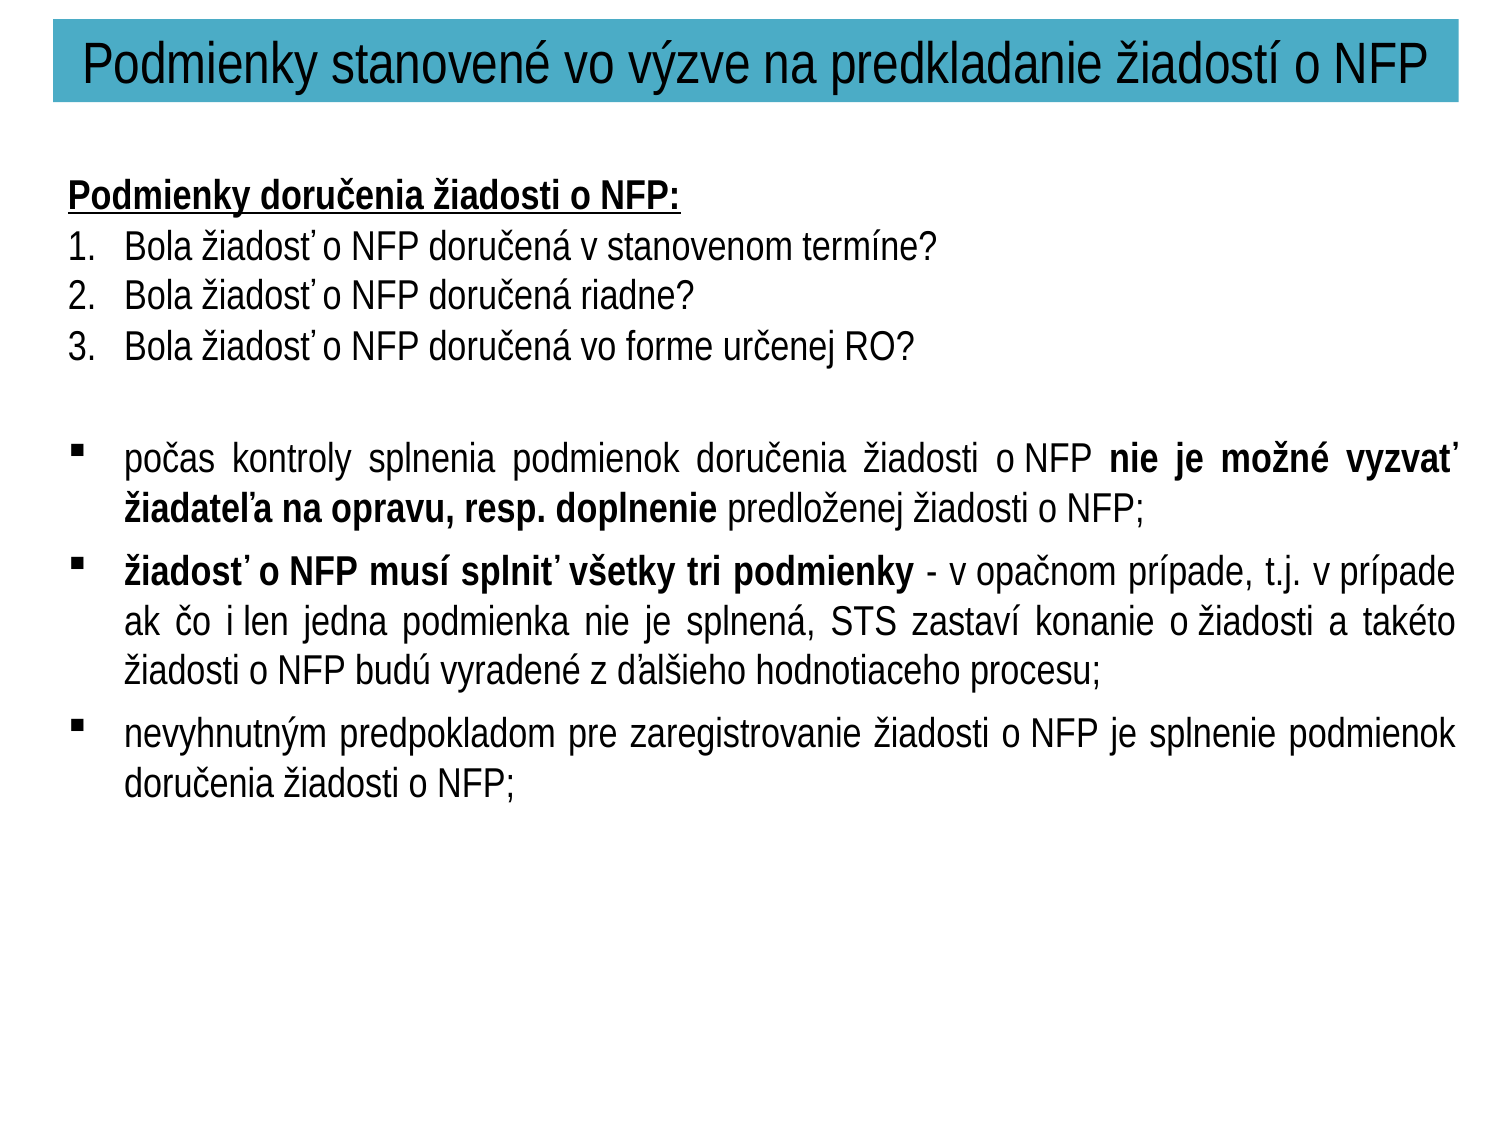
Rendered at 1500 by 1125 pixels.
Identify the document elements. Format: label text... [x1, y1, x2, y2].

text_box Podmienky doručenia žiadosti o NFP: Bola žiadosť o NFP doručená v stanovenom termíne? Bola žiadosť o NFP doručená riadne? Bola žiadosť o NFP doručená vo forme určenej RO? počas kontroly splnenia podmienok doručenia žiadosti o NFP nie je možné vyzvať žiadateľa na opravu, resp. doplnenie predloženej žiadosti o NFP; žiadosť o NFP musí splniť všetky tri podmienky - v opačnom prípade, t.j. v prípade ak čo i len jedna podmienka nie je splnená, STS zastaví konanie o žiadosti a takéto žiadosti o NFP budú vyradené z ďalšieho hodnotiaceho procesu; nevyhnutným predpokladom pre zaregistrovanie žiadosti o NFP je splnenie podmienok doručenia žiadosti o NFP; [53, 160, 1471, 904]
subtitle [17, 113, 1483, 1000]
title Podmienky stanovené vo výzve na predkladanie žiadostí o NFP [53, 19, 1459, 103]
